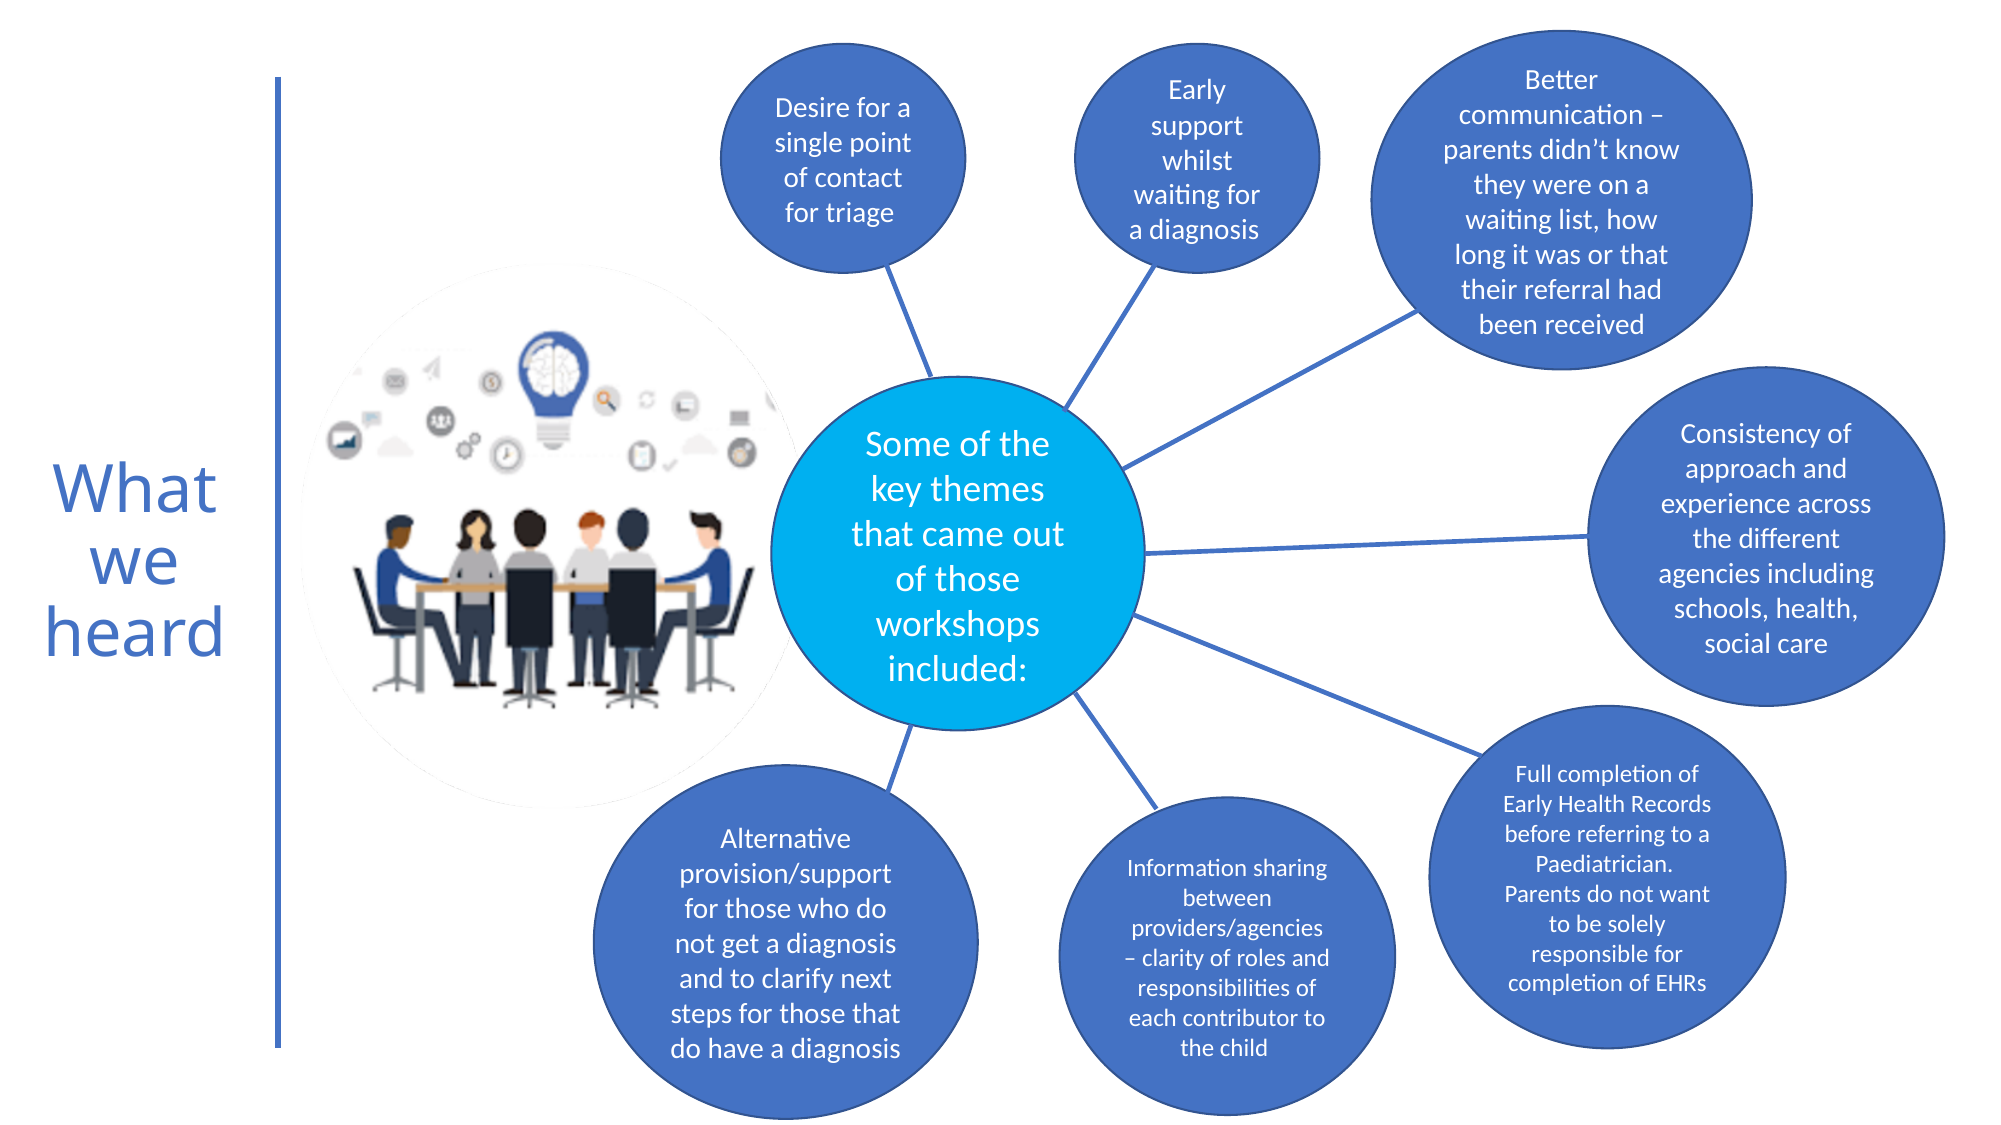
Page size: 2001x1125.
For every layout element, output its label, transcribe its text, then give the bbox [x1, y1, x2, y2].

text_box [1144, 536, 1591, 554]
text_box Full completion of Early Health Records before referring to a Paediatrician. Parents do not want to be solely responsible for completion of EHRs [1428, 704, 1787, 1050]
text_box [885, 263, 931, 377]
text_box Consistency of approach and experience across the different agencies including schools, health, social care [1587, 366, 1946, 707]
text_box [1122, 309, 1420, 470]
text_box Alternative provision/support for those who do not get a diagnosis and to clarify next steps for those that do have a diagnosis [592, 765, 979, 1120]
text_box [1131, 614, 1482, 757]
text_box Better communication – parents didn’t know they were on a waiting list, how long it was or that their referral had been received [1370, 29, 1753, 371]
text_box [1075, 692, 1157, 809]
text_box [1063, 261, 1157, 412]
text_box Desire for a single point of contact for triage [719, 42, 967, 274]
picture [300, 263, 808, 810]
title What we heard [0, 263, 275, 862]
text_box Some of the key themes that came out of those workshops included: [808, 375, 1146, 732]
text_box Early support whilst waiting for a diagnosis [1074, 42, 1321, 274]
text_box Information sharing between providers/agencies – clarity of roles and responsibilities of each contributor to the child [1058, 796, 1397, 1117]
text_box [885, 724, 912, 798]
